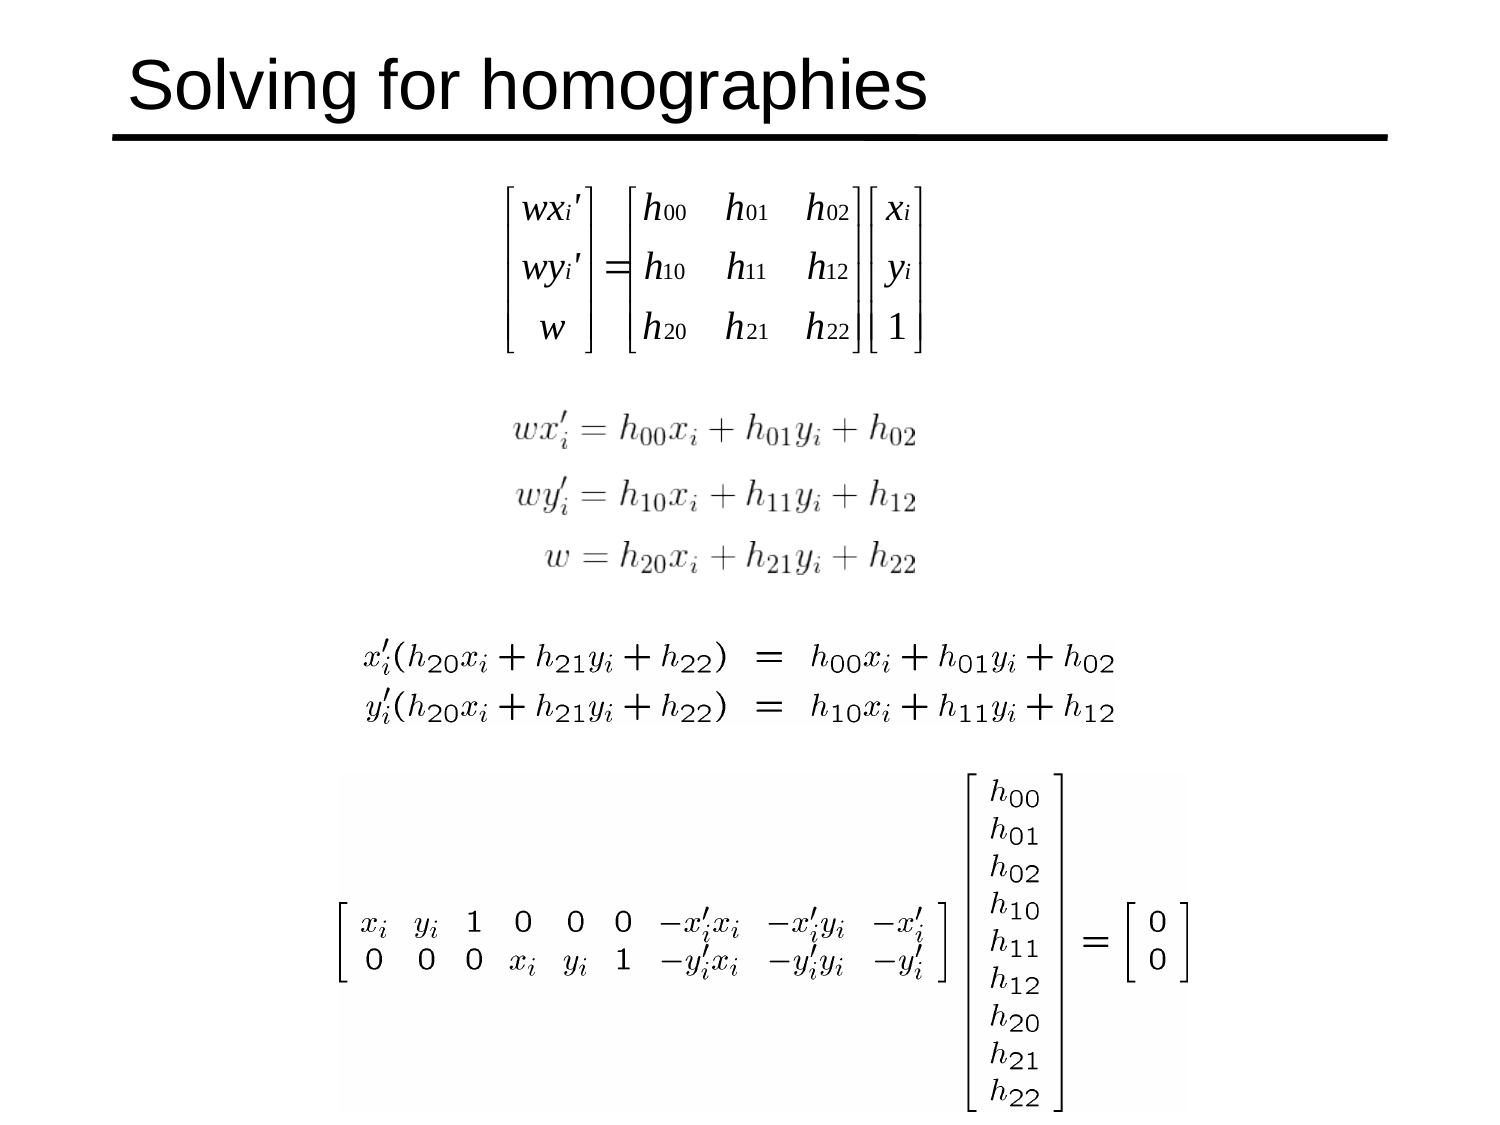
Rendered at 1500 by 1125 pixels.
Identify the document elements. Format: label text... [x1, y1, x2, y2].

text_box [512, 409, 916, 576]
picture [339, 772, 1189, 1113]
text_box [497, 177, 938, 363]
title Solving for homographies [112, 12, 1388, 151]
picture [362, 637, 1114, 726]
